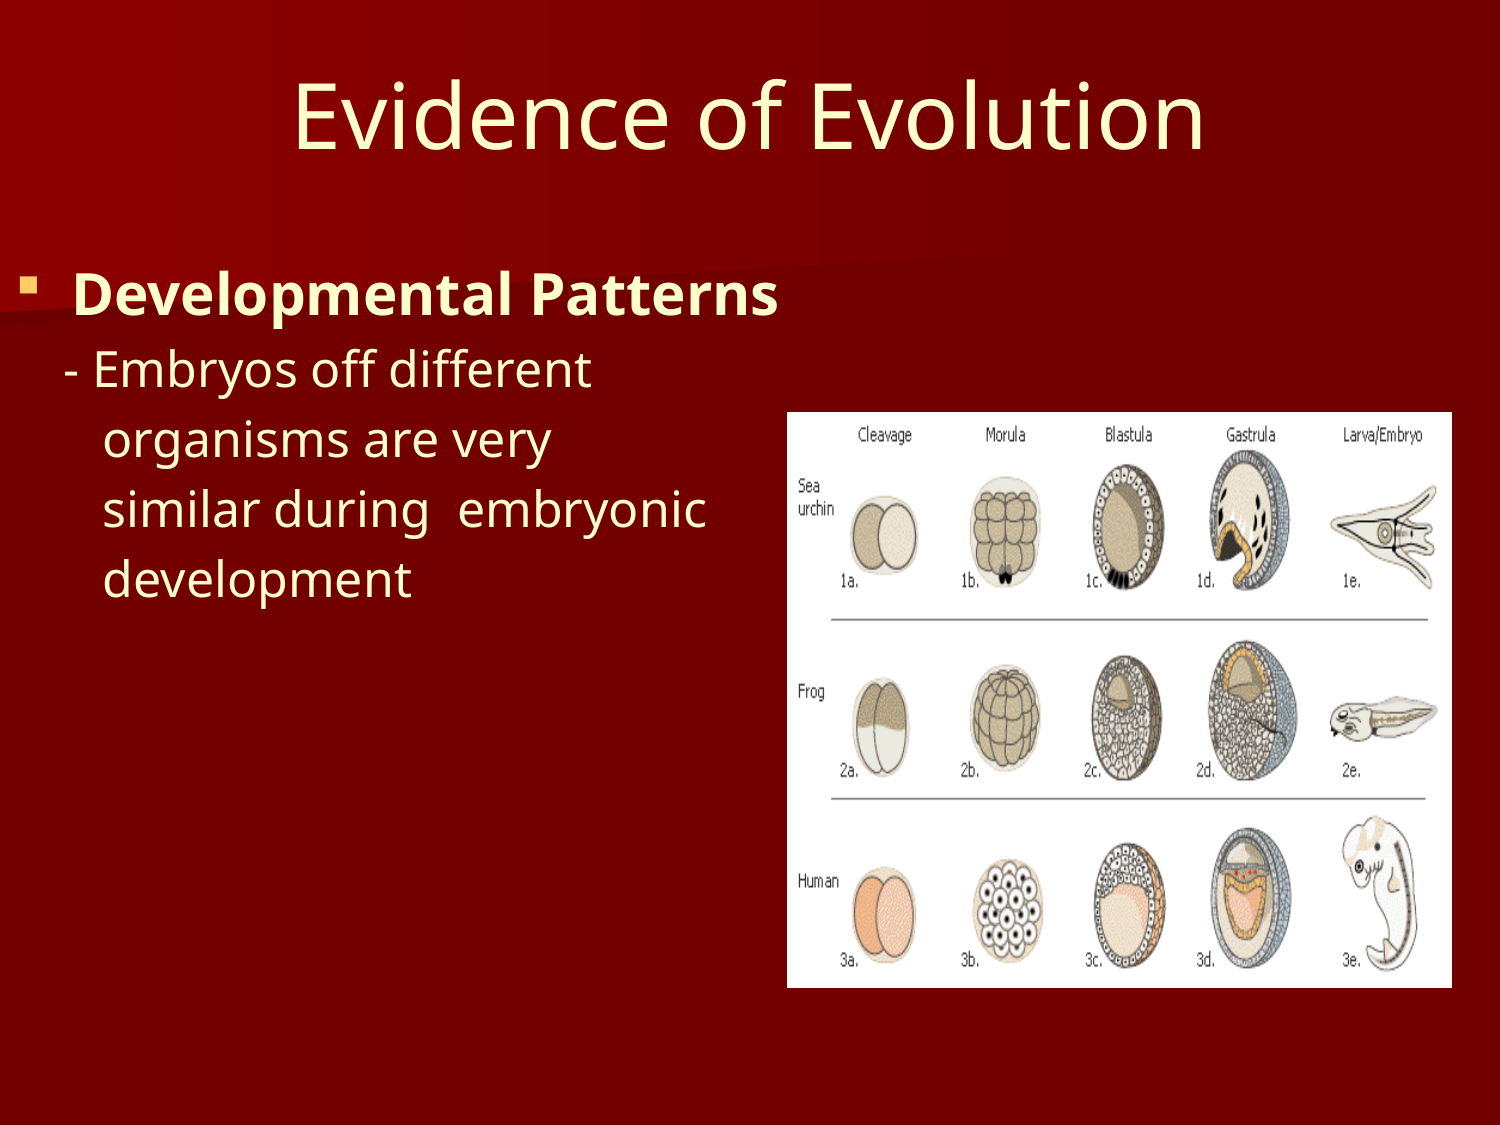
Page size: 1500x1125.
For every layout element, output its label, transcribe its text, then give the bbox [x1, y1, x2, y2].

picture [787, 412, 1452, 988]
list Developmental Patterns - Embryos off different organisms are very similar during embryonic development [0, 249, 1408, 1038]
title Evidence of Evolution [24, 24, 1475, 200]
